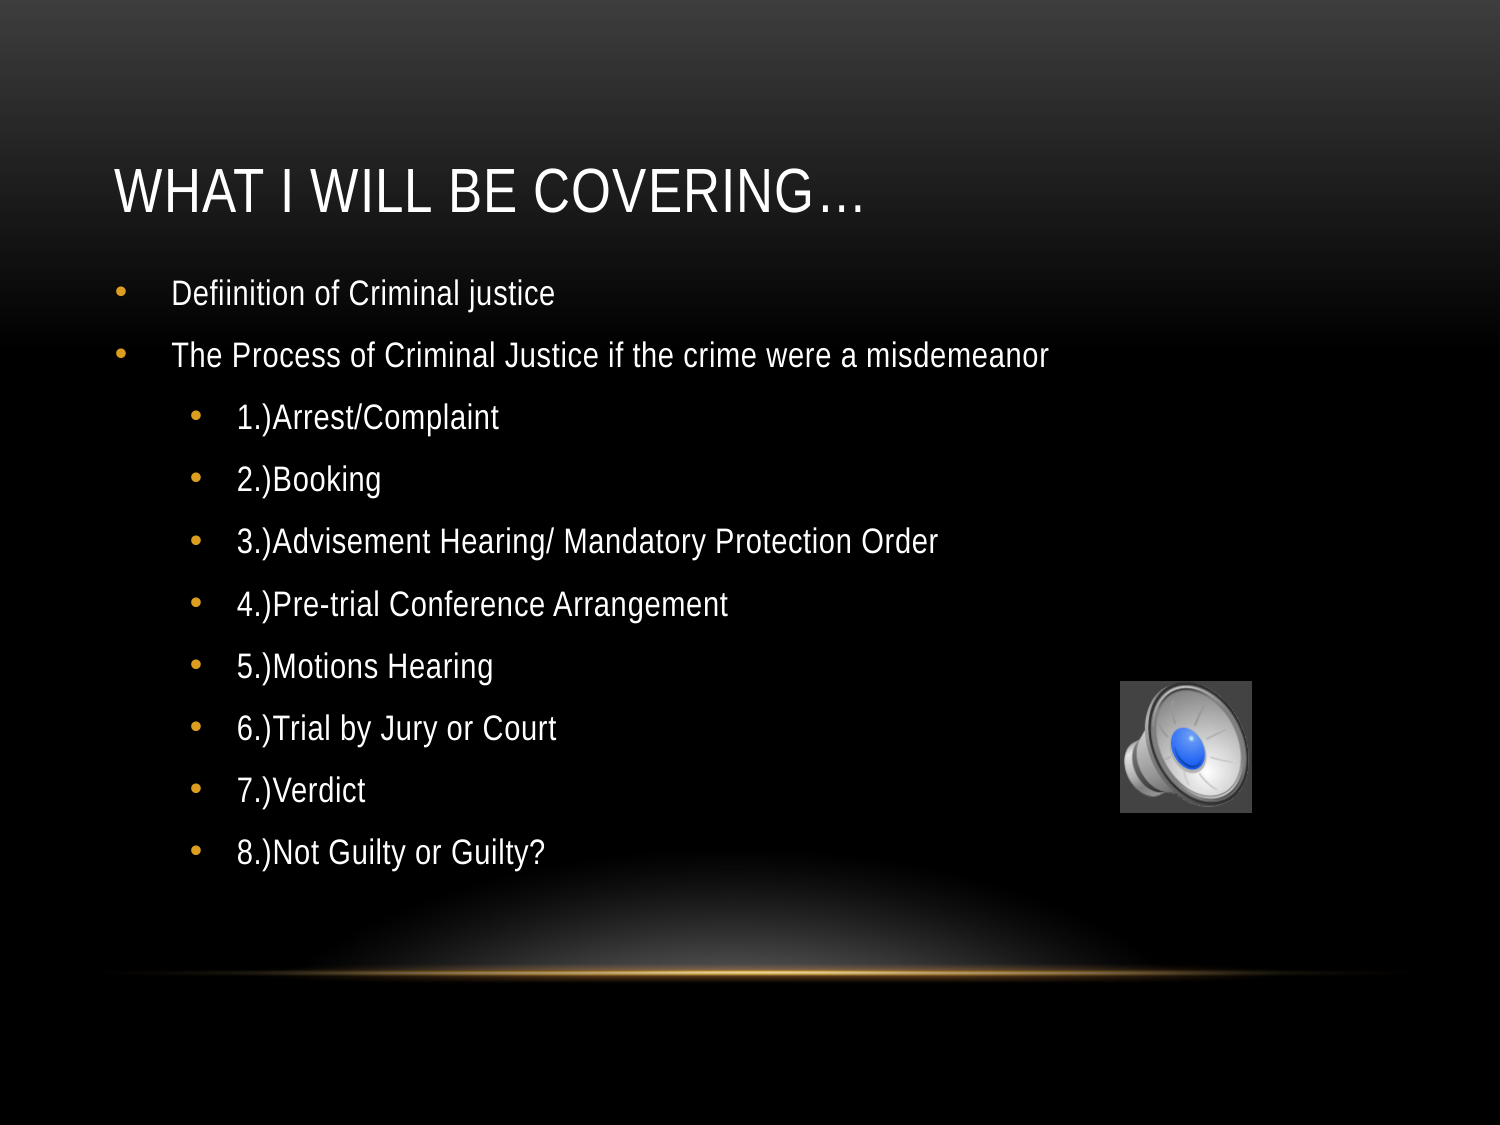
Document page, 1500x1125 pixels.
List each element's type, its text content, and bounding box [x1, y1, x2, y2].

list Defiinition of Criminal justice The Process of Criminal Justice if the crime were a misdemeanor 1.)Arrest/Complaint 2.)Booking 3.)Advisement Hearing/ Mandatory Protection Order 4.)Pre-trial Conference Arrangement 5.)Motions Hearing 6.)Trial by Jury or Court 7.)Verdict 8.)Not Guilty or Guilty? [99, 262, 1400, 938]
title WHAT I WILL BE COVERING… [99, 45, 1400, 233]
picture [0, 0, 1500, 1125]
